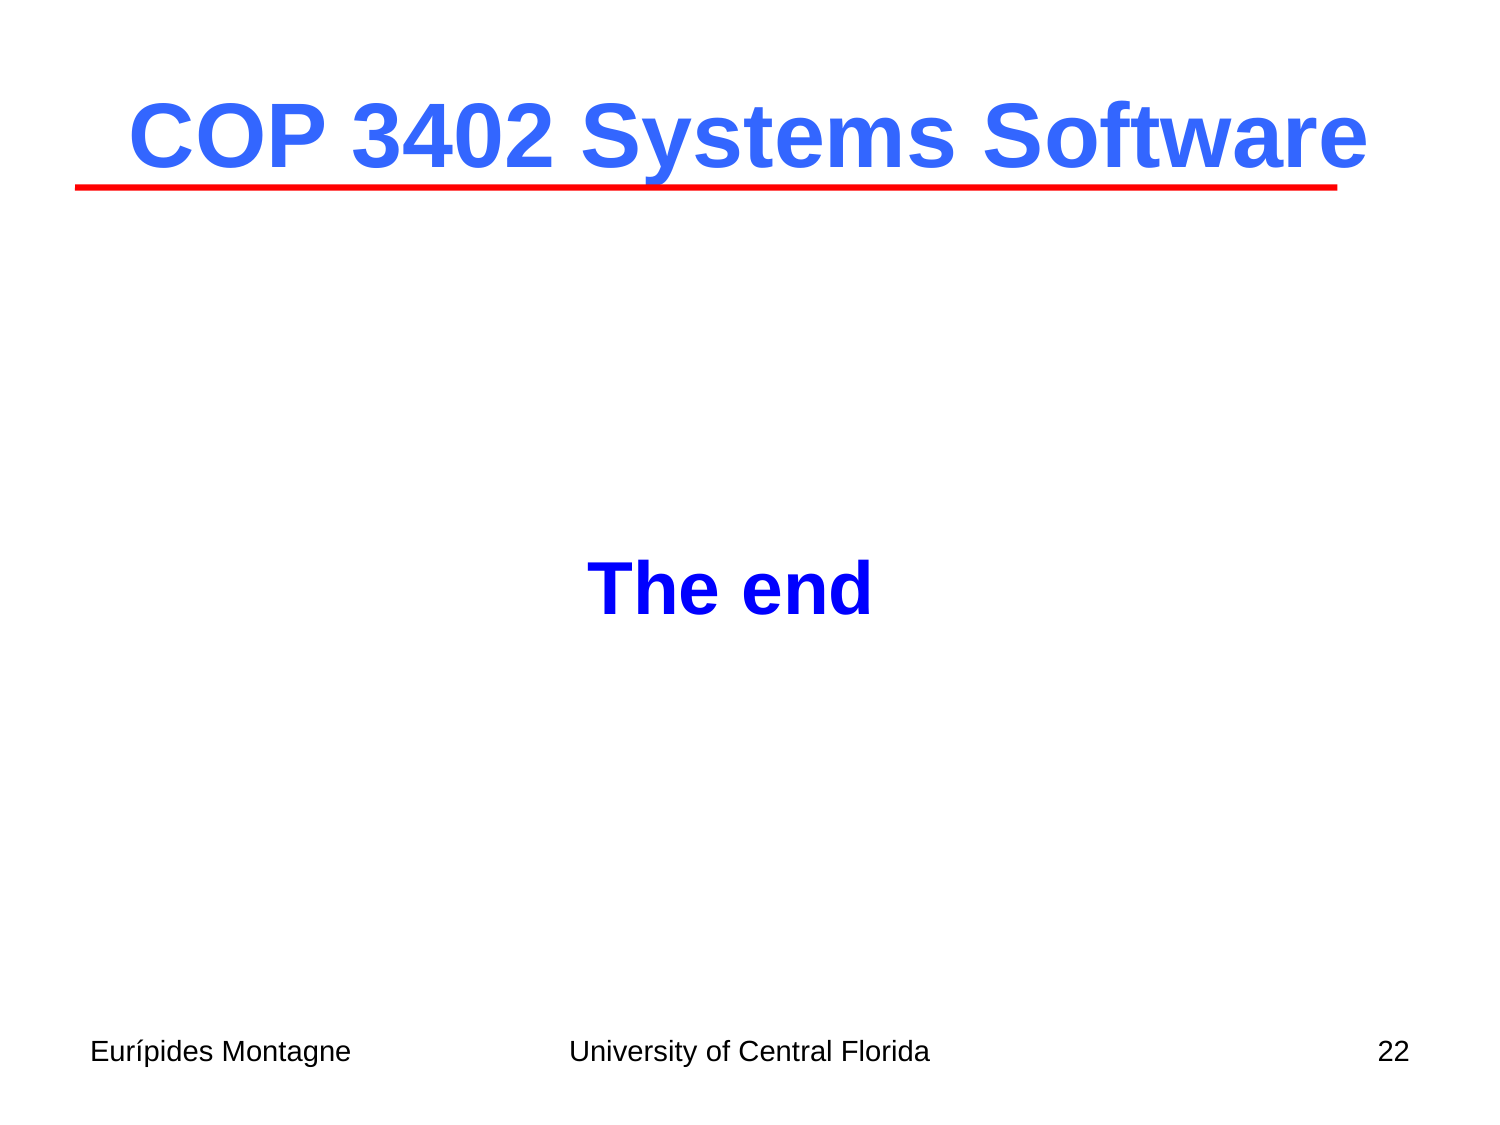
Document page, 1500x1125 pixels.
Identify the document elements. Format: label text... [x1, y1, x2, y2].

slide_number 22 [1074, 1024, 1426, 1103]
slide_number Eurípides Montagne [74, 1024, 426, 1103]
text_box The end [572, 531, 890, 637]
footer University of Central Florida [512, 1024, 988, 1103]
title COP 3402 Systems Software [74, 37, 1426, 226]
